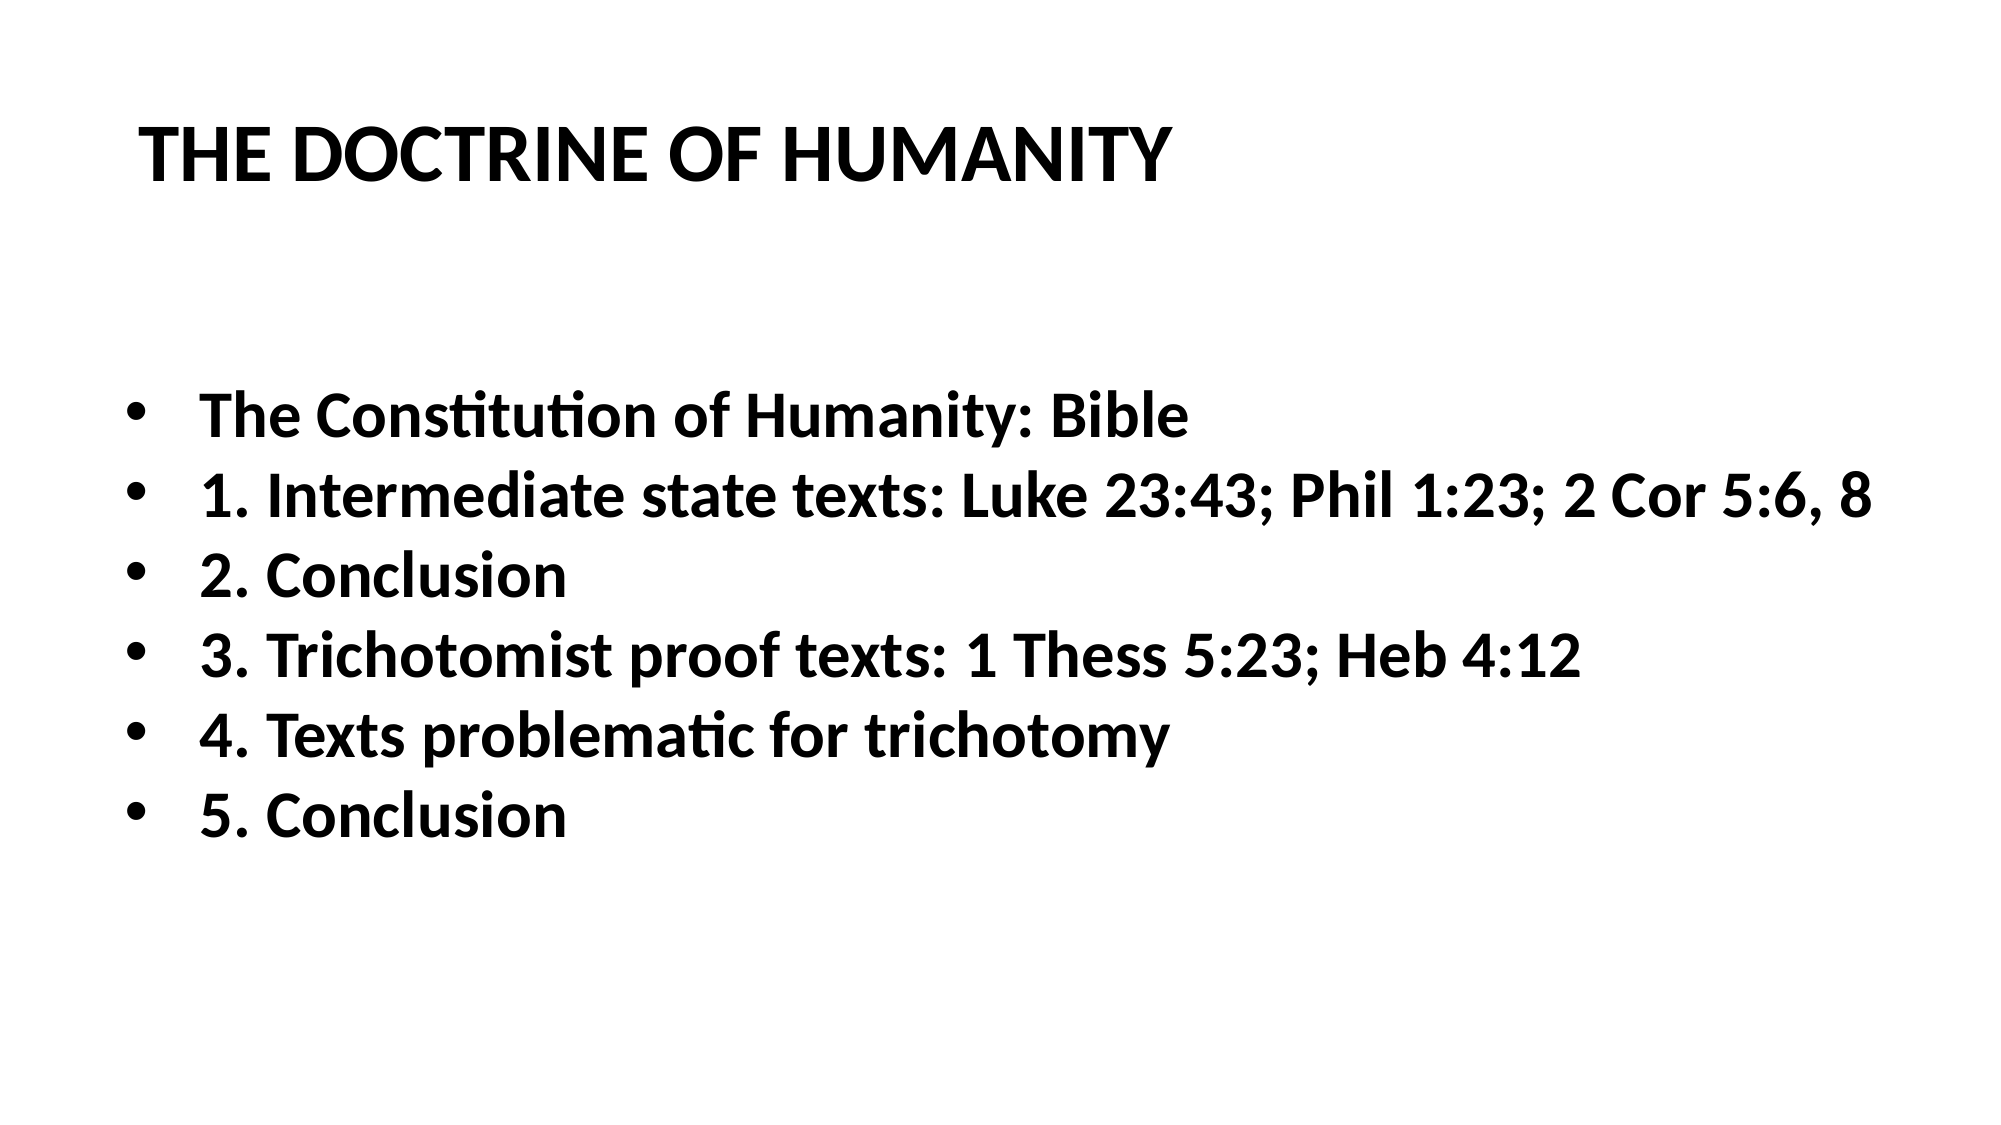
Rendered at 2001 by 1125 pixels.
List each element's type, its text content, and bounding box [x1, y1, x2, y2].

text_box The Constitution of Humanity: Bible 1. Intermediate state texts: Luke 23:43; Phil 1:23; 2 Cor 5:6, 8 2. Conclusion 3. Trichotomist proof texts: 1 Thess 5:23; Heb 4:12 4. Texts problematic for trichotomy 5. Conclusion [109, 363, 1891, 858]
text_box THE DOCTRINE OF HUMANITY [123, 102, 1624, 225]
